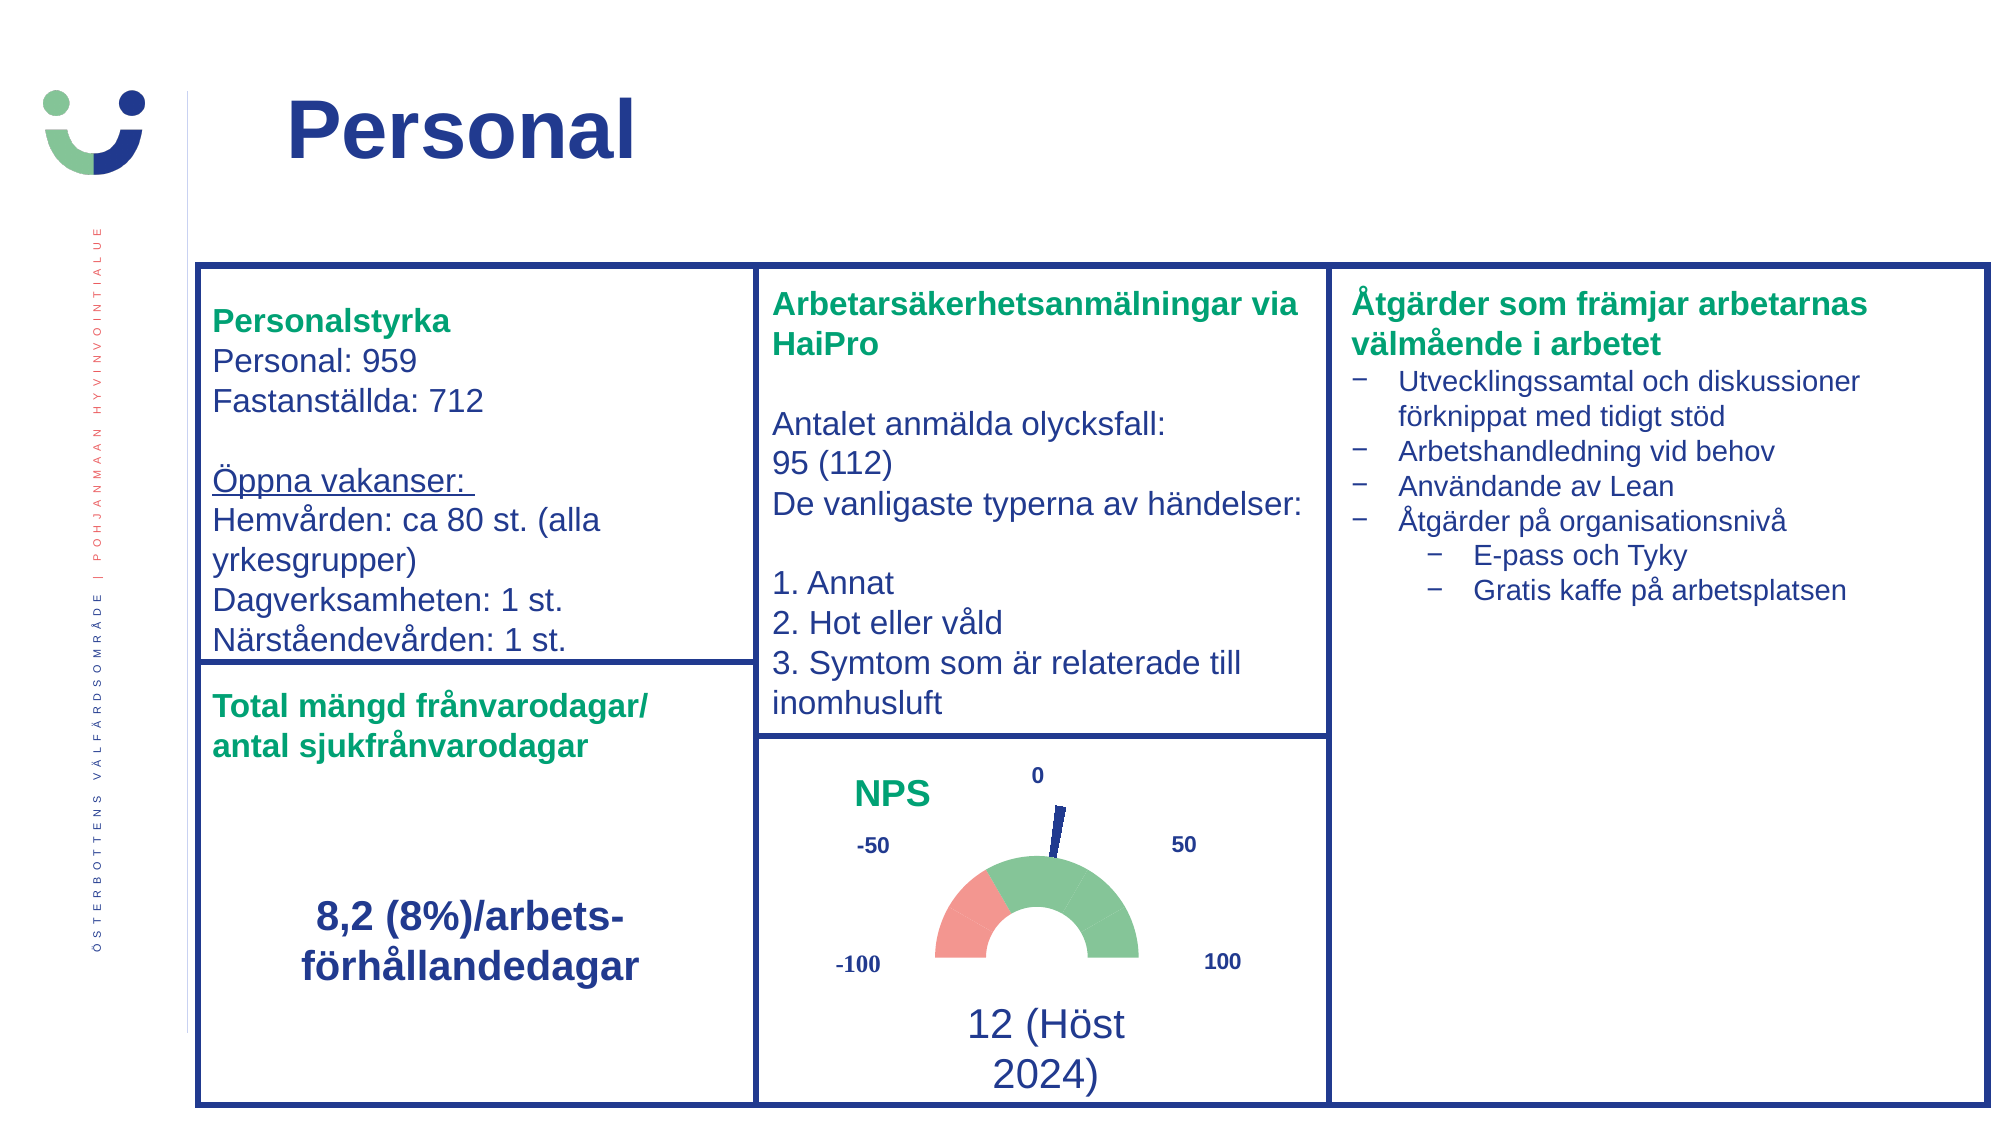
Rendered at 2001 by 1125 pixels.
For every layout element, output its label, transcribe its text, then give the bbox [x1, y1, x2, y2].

title Personal [271, 67, 1802, 196]
text_box Arbetarsäkerhetsanmälningar via HaiPro Antalet anmälda olycksfall: 95 (112) De vanligaste typerna av händelser: 1. Annat 2. Hot eller våld 3. Symtom som är relaterade till inomhusluft [757, 274, 1325, 754]
chart [706, 754, 1386, 1111]
text_box Personalstyrka Personal: 959 Fastanställda: 712 Öppna vakanser: Hemvården: ca 80 st. (alla yrkesgrupper) Dagverksamheten: 1 st. Närståendevården: 1 st. [197, 271, 759, 754]
text_box Åtgärder som främjar arbetarnas välmående i arbetet Utvecklingssamtal och diskussioner förknippat med tidigt stöd Arbetshandledning vid behov Användande av Lean Åtgärder på organisationsnivå E-pass och Tyky Gratis kaffe på arbetsplatsen [1336, 274, 1981, 615]
picture [43, 90, 145, 175]
text_box Total mängd frånvarodagar/ antal sjukfrånvarodagar 8,2 (8%)/arbets-förhållandedagar [197, 676, 744, 1042]
